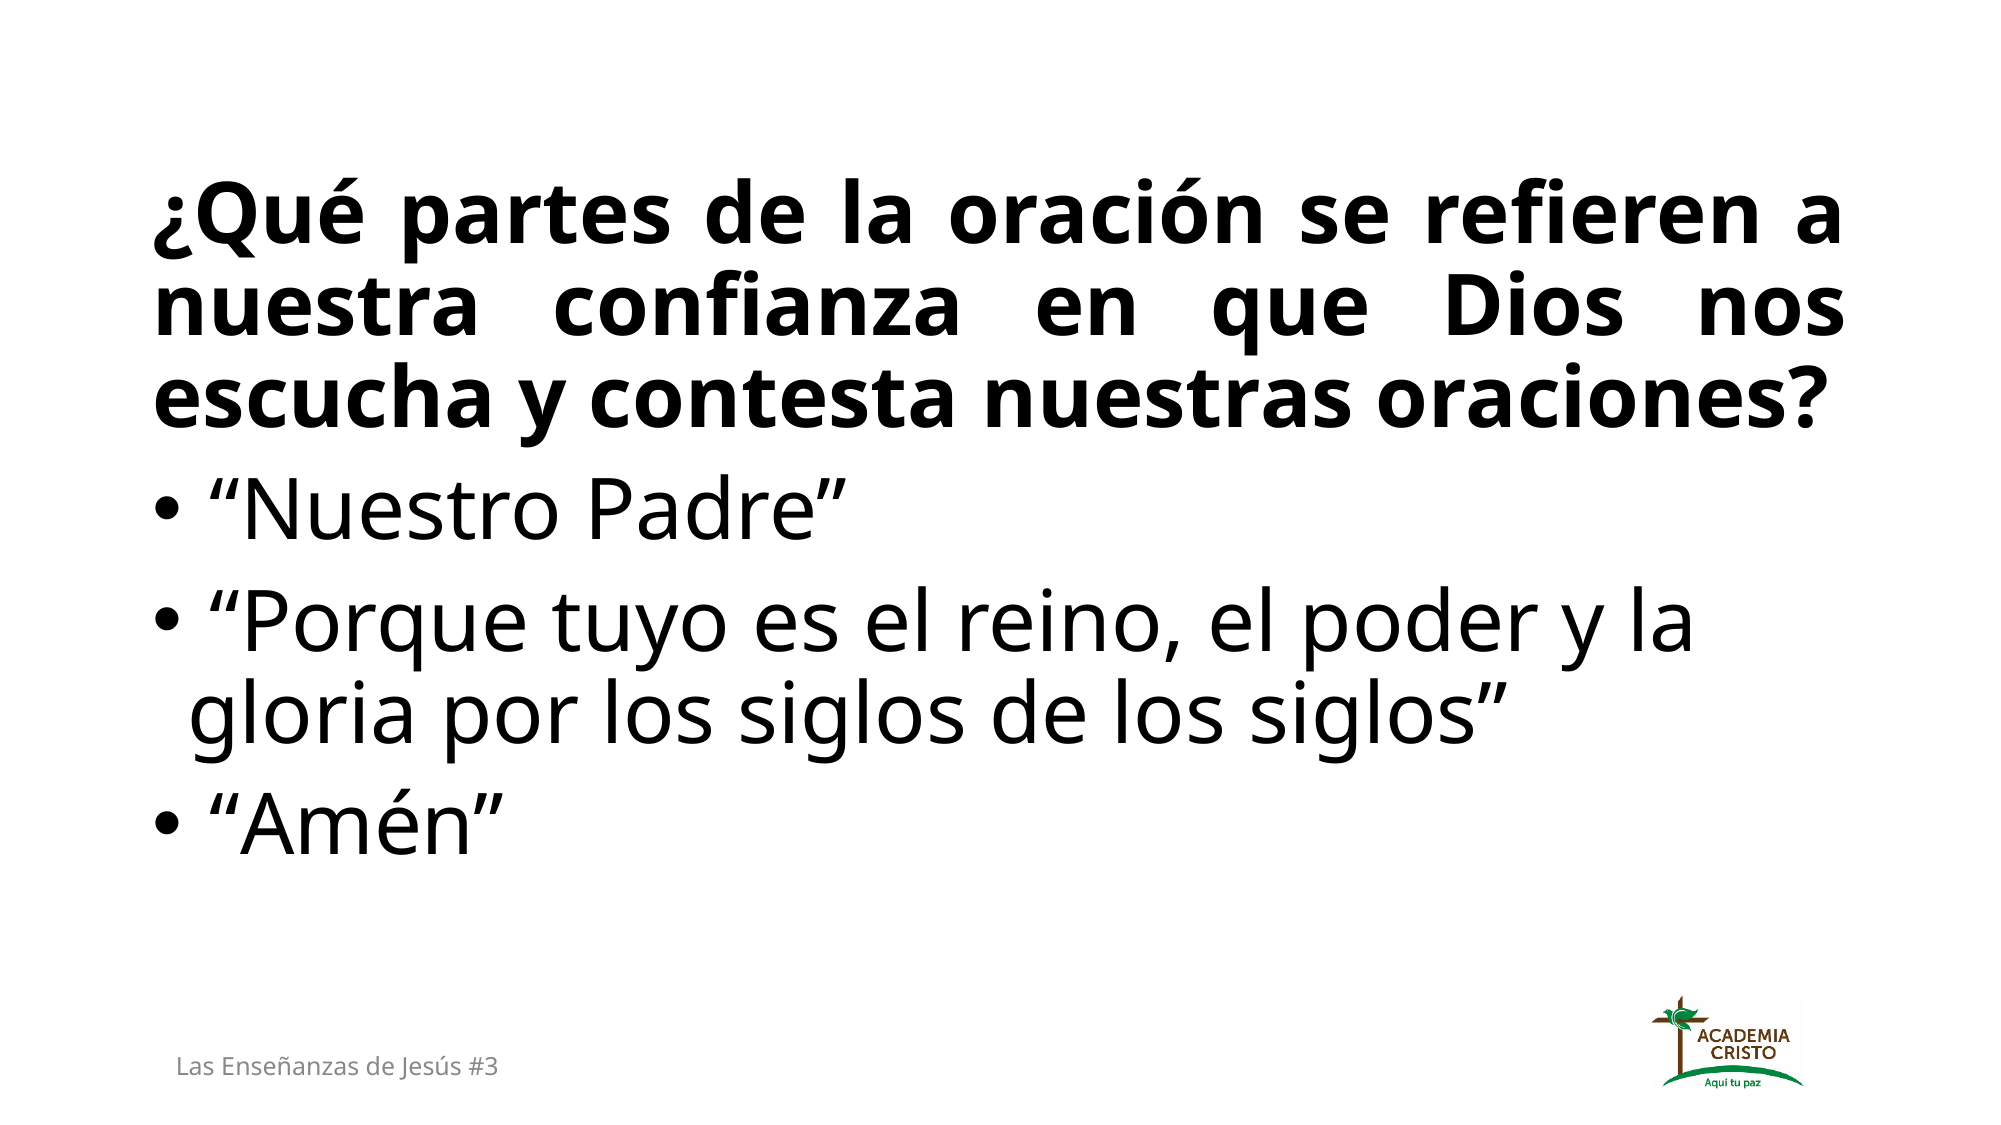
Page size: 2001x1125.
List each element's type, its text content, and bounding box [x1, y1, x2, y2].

picture [1642, 989, 1814, 1103]
list ¿Qué partes de la oración se refieren a nuestra confianza en que Dios nos escucha y contesta nuestras oraciones? “Nuestro Padre” “Porque tuyo es el reino, el poder y la gloria por los siglos de los siglos” “Amén” [137, 162, 1863, 963]
footer Las Enseñanzas de Jesús #3 [0, 1035, 675, 1096]
